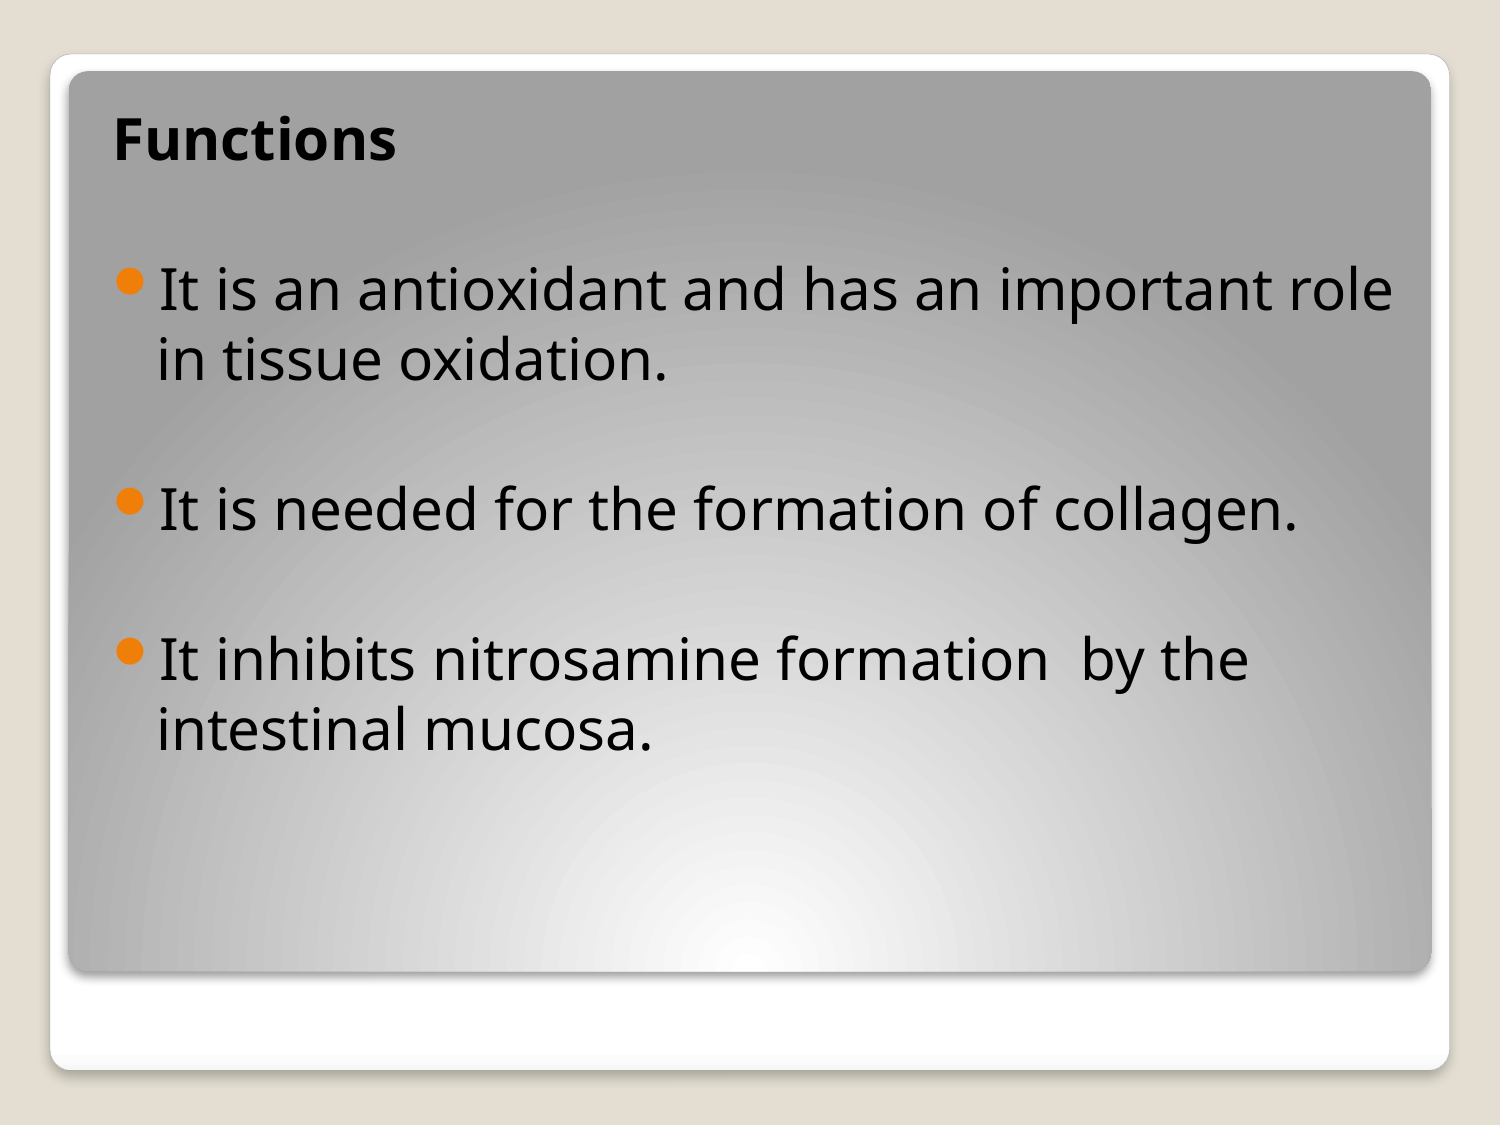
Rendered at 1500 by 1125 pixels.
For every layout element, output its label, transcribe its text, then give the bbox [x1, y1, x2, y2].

list Functions It is an antioxidant and has an important role in tissue oxidation. It is needed for the formation of collagen. It inhibits nitrosamine formation by the intestinal mucosa. [82, 86, 1425, 774]
